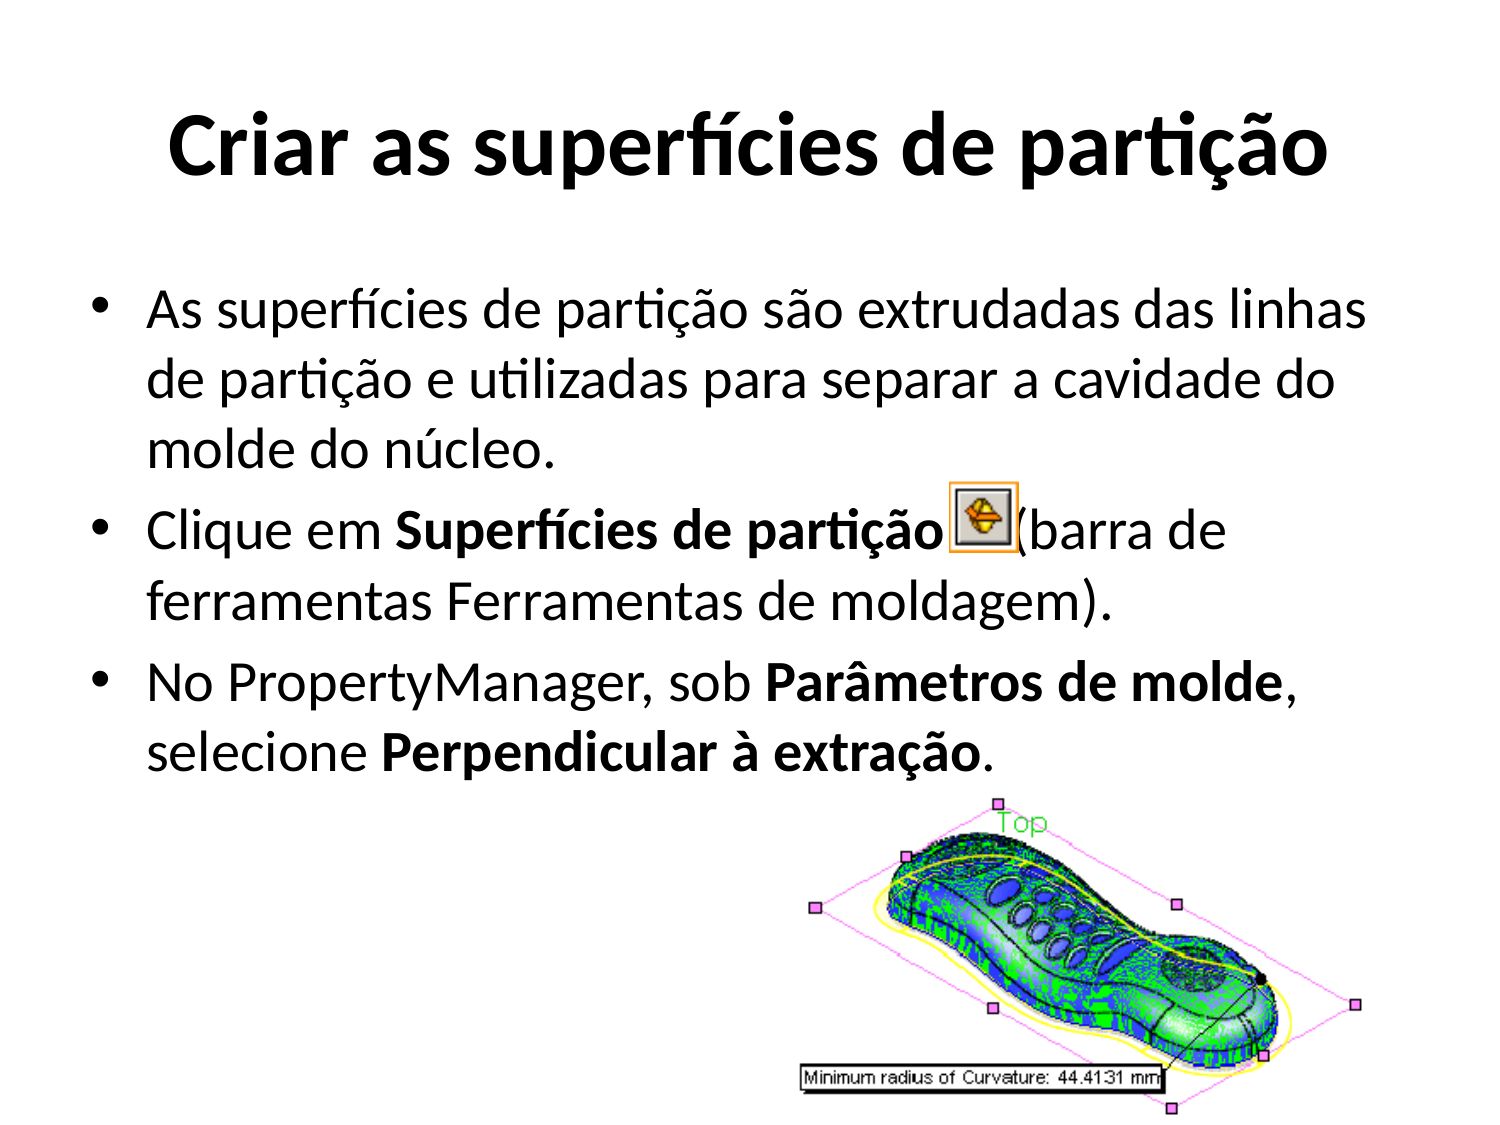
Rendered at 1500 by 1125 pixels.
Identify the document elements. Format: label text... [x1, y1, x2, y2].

picture [784, 784, 1372, 1125]
list As superfícies de partição são extrudadas das linhas de partição e utilizadas para separar a cavidade do molde do núcleo. Clique em Superfícies de partição (barra de ferramentas Ferramentas de moldagem). No PropertyManager, sob Parâmetros de molde, selecione Perpendicular à extração. [75, 262, 1425, 1005]
title Criar as superfícies de partição [75, 45, 1425, 233]
picture [948, 480, 1019, 553]
